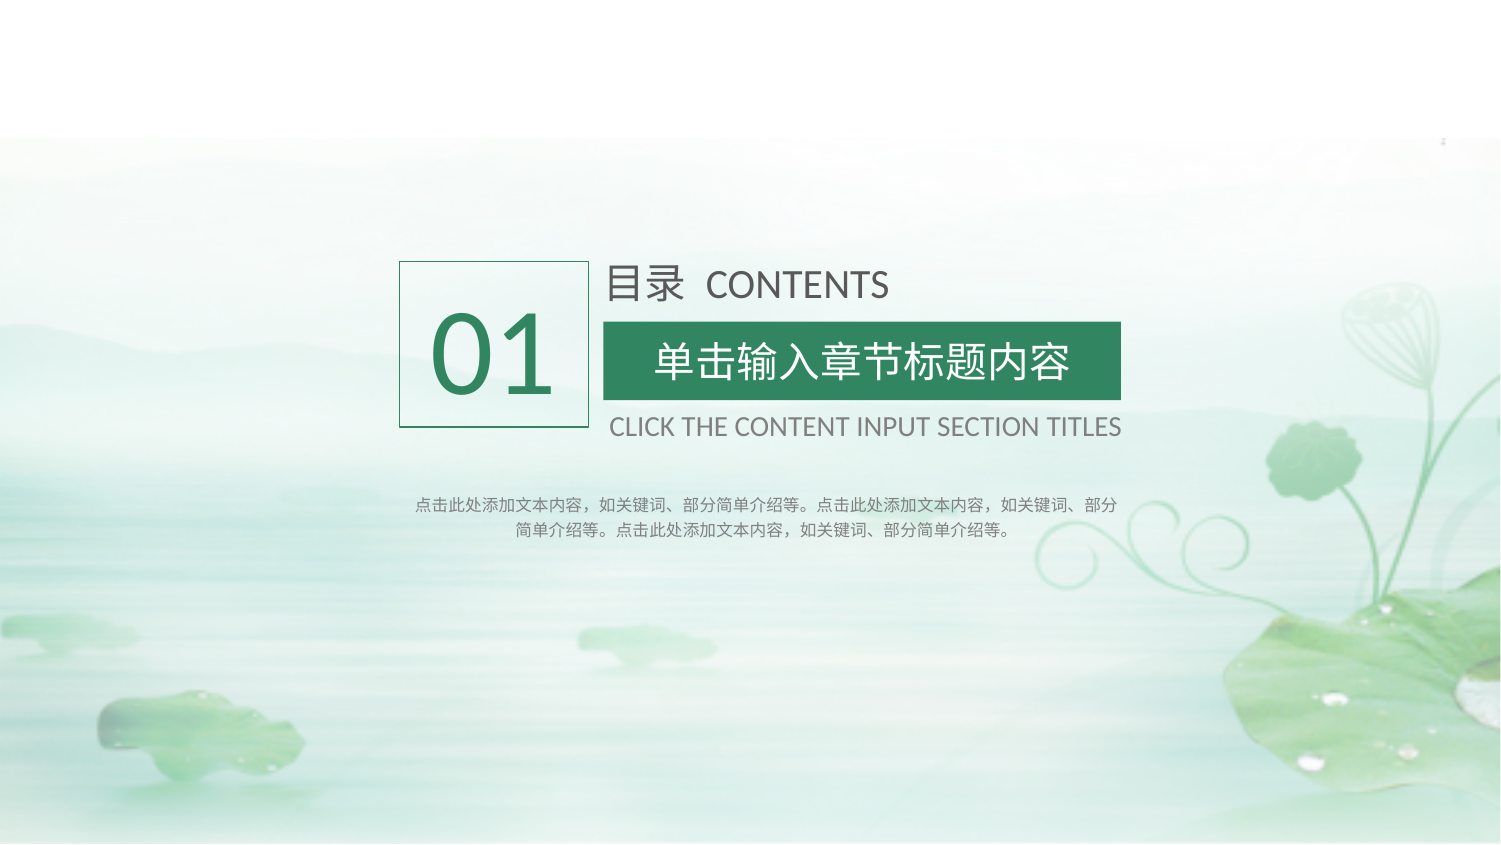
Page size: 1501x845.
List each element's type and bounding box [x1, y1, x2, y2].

picture [0, 138, 1501, 844]
